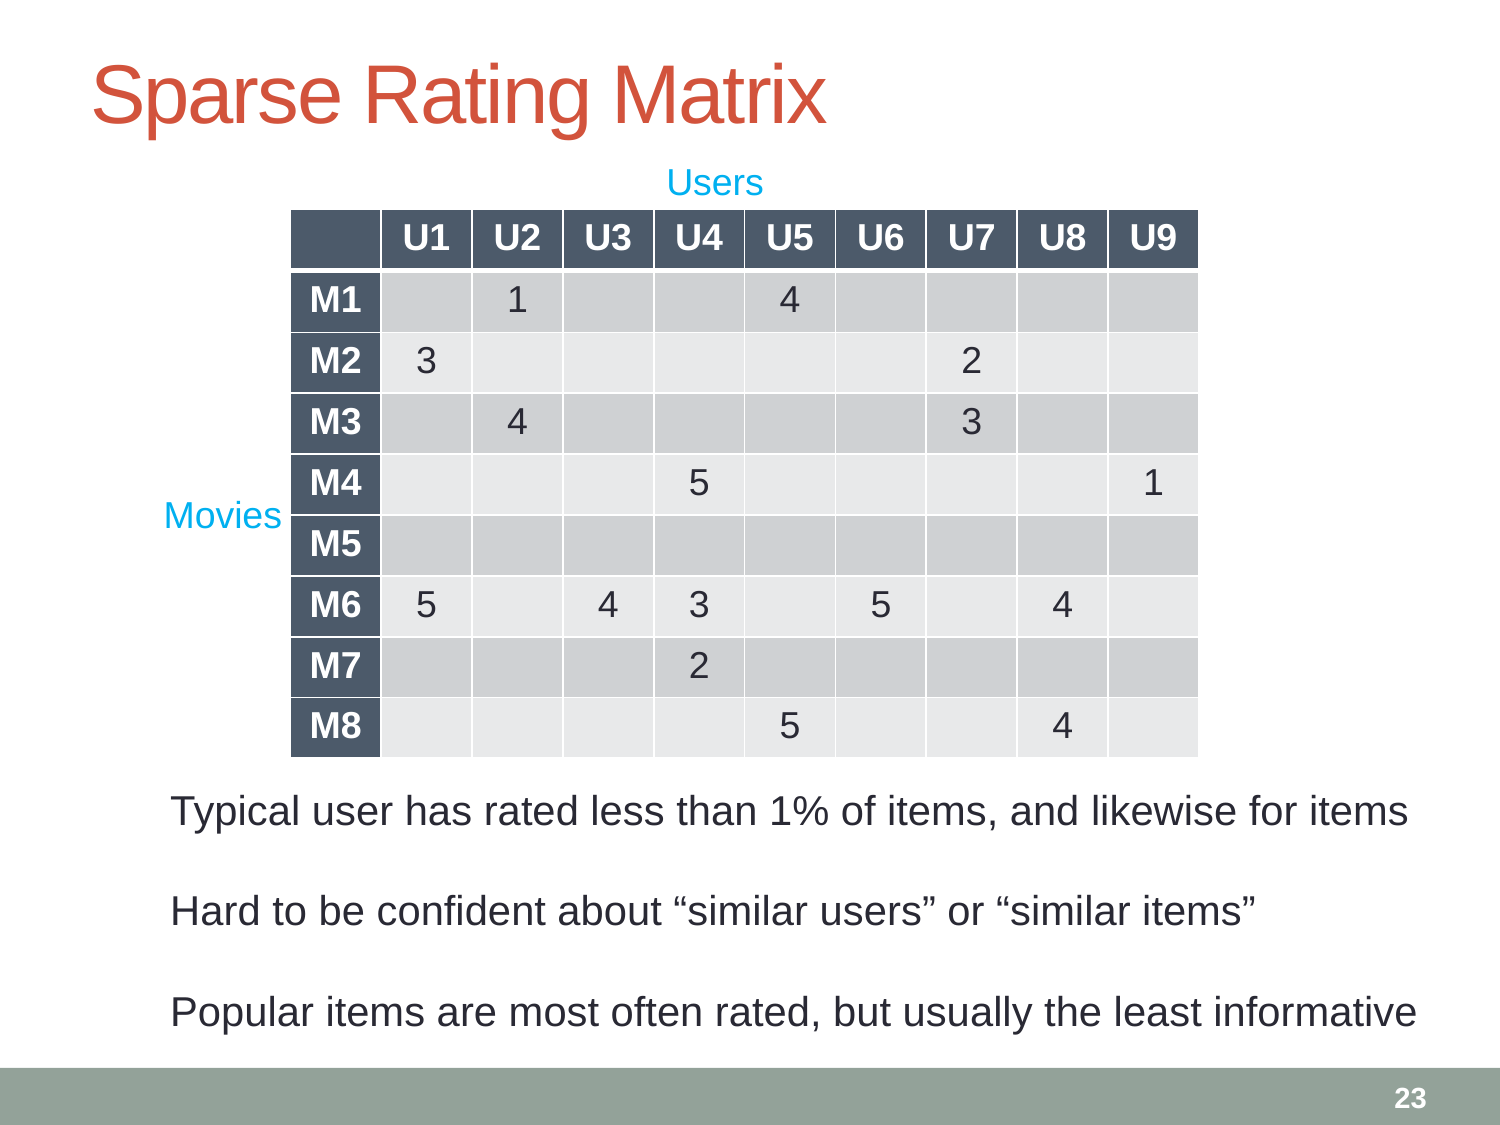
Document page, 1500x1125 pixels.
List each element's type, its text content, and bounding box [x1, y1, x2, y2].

table_cell [655, 394, 744, 453]
table_cell [836, 333, 925, 392]
table_cell 4 [564, 577, 653, 636]
table_cell [1018, 273, 1107, 332]
table_cell [1109, 516, 1198, 575]
table_cell [836, 273, 925, 332]
table_cell 2 [927, 333, 1016, 392]
table_cell [836, 638, 925, 697]
table_header U6 [836, 210, 925, 268]
text_box Typical user has rated less than 1% of items, and likewise for items Hard to be confident about “similar users” or “similar items” Popular items are most often rated, but usually the least informative [155, 776, 1434, 1042]
table_cell M5 [291, 516, 380, 575]
table_cell [473, 455, 562, 514]
table_cell [473, 333, 562, 392]
text_box Users [651, 150, 779, 211]
table_cell 3 [655, 577, 744, 636]
table_cell [564, 273, 653, 332]
table_cell [382, 638, 471, 697]
table_cell 2 [655, 638, 744, 697]
table_cell [564, 638, 653, 697]
table_cell [473, 698, 562, 757]
table_cell [1018, 333, 1107, 392]
table_cell [564, 698, 653, 757]
table_cell [655, 273, 744, 332]
table_cell [655, 516, 744, 575]
table_header U3 [564, 210, 653, 268]
table_header U2 [473, 210, 562, 268]
table_cell [927, 273, 1016, 332]
table_cell [1109, 333, 1198, 392]
table_cell [382, 455, 471, 514]
table_cell [1018, 455, 1107, 514]
table_cell [655, 333, 744, 392]
title Sparse Rating Matrix [75, 9, 1425, 172]
table_cell M1 [291, 273, 380, 332]
table_header U8 [1018, 210, 1107, 268]
table_cell [927, 455, 1016, 514]
table_cell M7 [291, 638, 380, 697]
table_cell M2 [291, 333, 380, 392]
table_cell 1 [1109, 455, 1198, 514]
text_box Movies [148, 483, 298, 544]
table_cell [1109, 577, 1198, 636]
table_cell 4 [1018, 698, 1107, 757]
table_cell [745, 516, 835, 575]
table_cell M3 [291, 394, 380, 453]
table_header U4 [655, 211, 744, 268]
table_cell M6 [291, 577, 380, 636]
table_cell [836, 394, 925, 453]
table_cell 3 [927, 394, 1016, 453]
table_cell [1109, 394, 1198, 453]
table_cell M8 [291, 698, 380, 757]
table_cell [564, 394, 653, 453]
table_cell [564, 516, 653, 575]
table_cell [1109, 273, 1198, 332]
table_cell [745, 577, 835, 636]
table_cell [382, 394, 471, 453]
table_cell [745, 638, 835, 697]
table_cell [836, 698, 925, 757]
table_cell [564, 455, 653, 514]
table_cell [927, 577, 1016, 636]
table_cell [473, 577, 562, 636]
table_cell [927, 638, 1016, 697]
table_cell 5 [745, 698, 835, 757]
table_header U1 [382, 210, 471, 268]
table_header U9 [1109, 210, 1198, 268]
slide_number 23 [1379, 1069, 1496, 1124]
table_cell [382, 516, 471, 575]
table_cell [1109, 638, 1198, 697]
table_cell 3 [382, 333, 471, 392]
table_header U5 [745, 210, 835, 268]
table_cell 1 [473, 273, 562, 332]
table_cell [836, 516, 925, 575]
table_header U7 [927, 210, 1016, 268]
table_cell [745, 455, 835, 514]
table_header [291, 210, 380, 268]
table_cell [1109, 698, 1198, 757]
table_cell [564, 333, 653, 392]
table_cell 5 [836, 577, 925, 636]
table_cell M4 [291, 455, 380, 514]
table_cell [927, 516, 1016, 575]
table_cell 4 [473, 394, 562, 453]
table_cell [927, 698, 1016, 757]
table_cell [473, 638, 562, 697]
table_cell [1018, 394, 1107, 453]
table_cell [1018, 516, 1107, 575]
table_cell [382, 273, 471, 332]
table_cell [745, 333, 835, 392]
table_cell [836, 455, 925, 514]
table_cell [382, 698, 471, 757]
table_cell 4 [1018, 577, 1107, 636]
table_cell 5 [382, 577, 471, 636]
table_cell [745, 394, 835, 453]
table_cell 4 [745, 273, 835, 332]
table_cell [1018, 638, 1107, 697]
table_cell [473, 516, 562, 575]
table_cell 5 [655, 455, 744, 514]
table_cell [655, 698, 744, 757]
